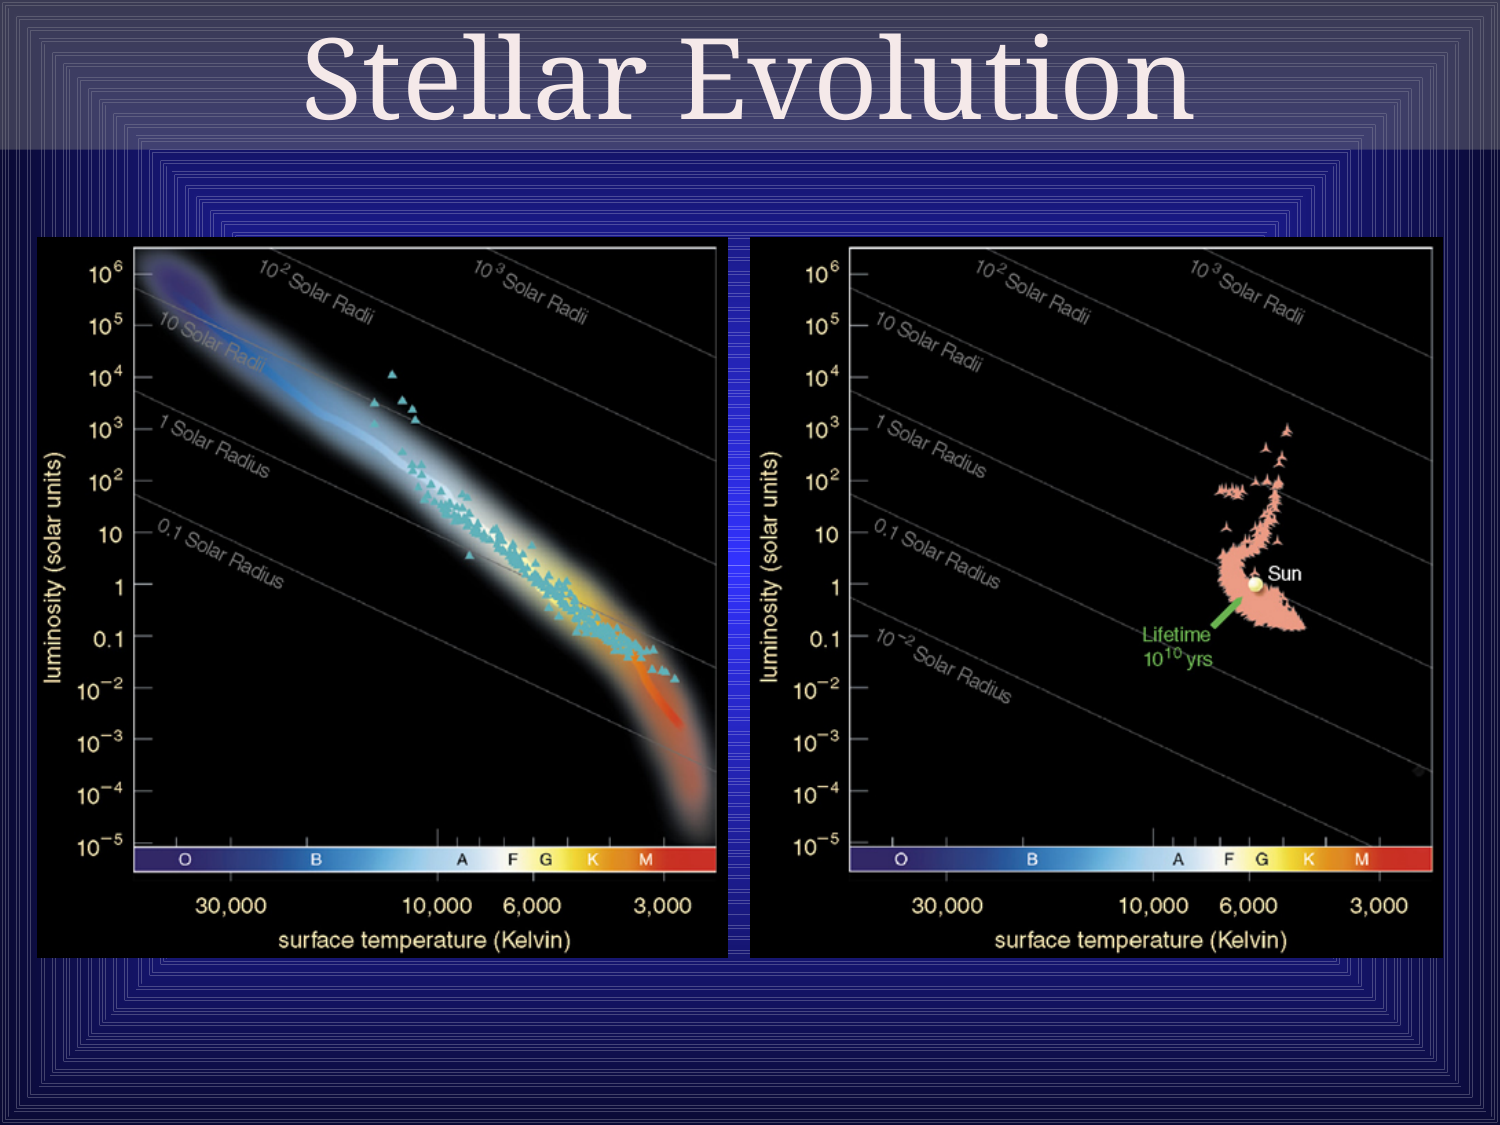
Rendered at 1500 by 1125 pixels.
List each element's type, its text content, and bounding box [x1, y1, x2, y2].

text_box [37, 237, 729, 959]
text_box Stellar Evolution [0, 0, 1500, 150]
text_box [749, 237, 1444, 959]
